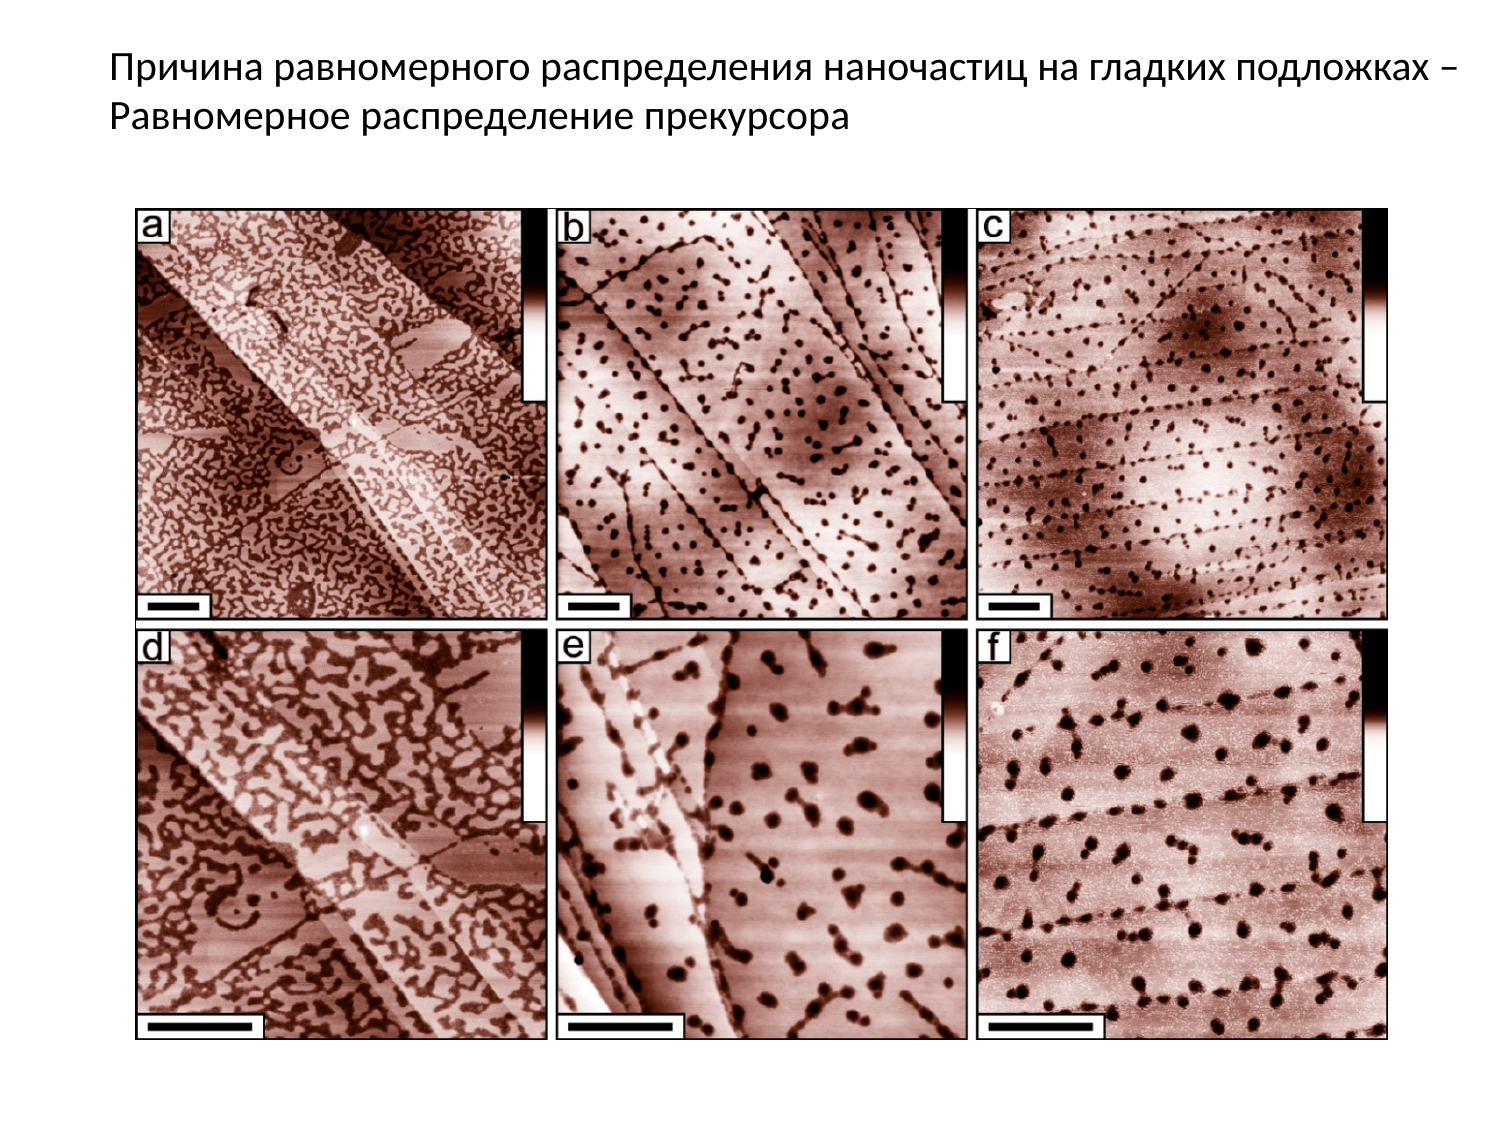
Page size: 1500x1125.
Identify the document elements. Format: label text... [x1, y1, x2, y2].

picture [135, 207, 1389, 1041]
text_box Причина равномерного распределения наночастиц на гладких подложках – Равномерное распределение прекурсора [94, 30, 1485, 146]
